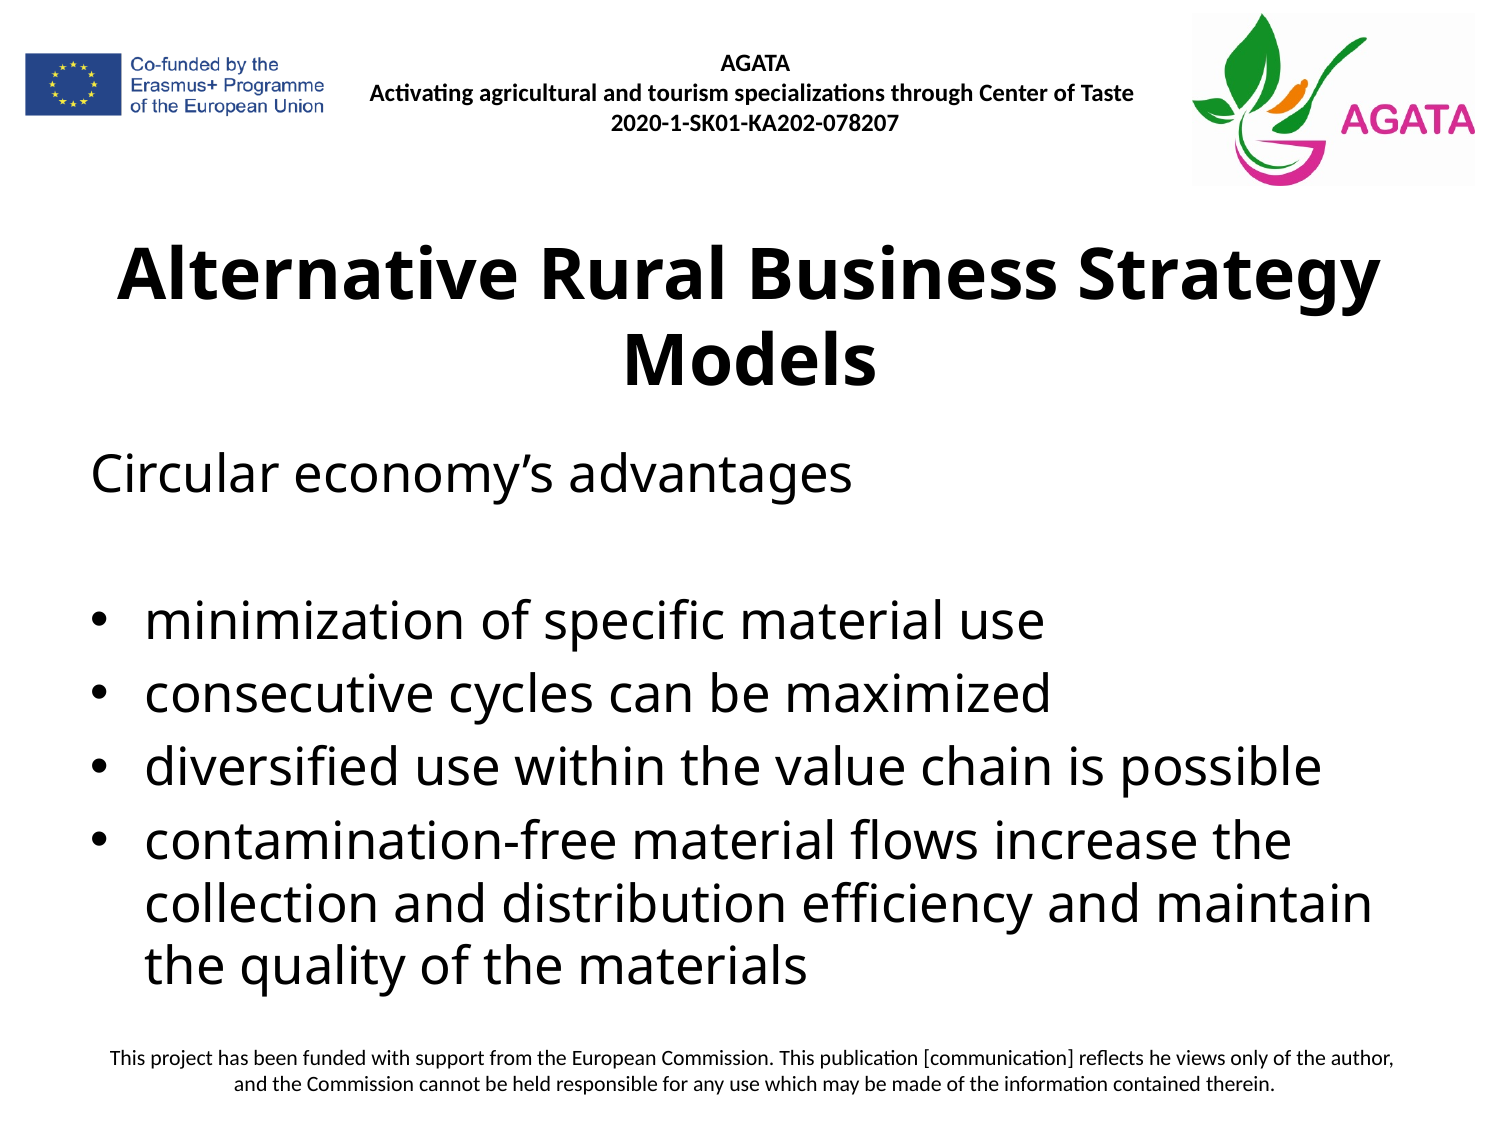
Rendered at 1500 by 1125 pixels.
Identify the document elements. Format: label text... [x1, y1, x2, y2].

picture [1192, 13, 1475, 186]
title Alternative Rural Business Strategy Models [75, 219, 1425, 408]
list Circular economy’s advantages minimization of specific material use consecutive cycles can be maximized diversified use within the value chain is possible contamination-free material flows increase the collection and distribution efficiency and maintain the quality of the materials [75, 432, 1425, 1005]
picture [25, 53, 333, 120]
